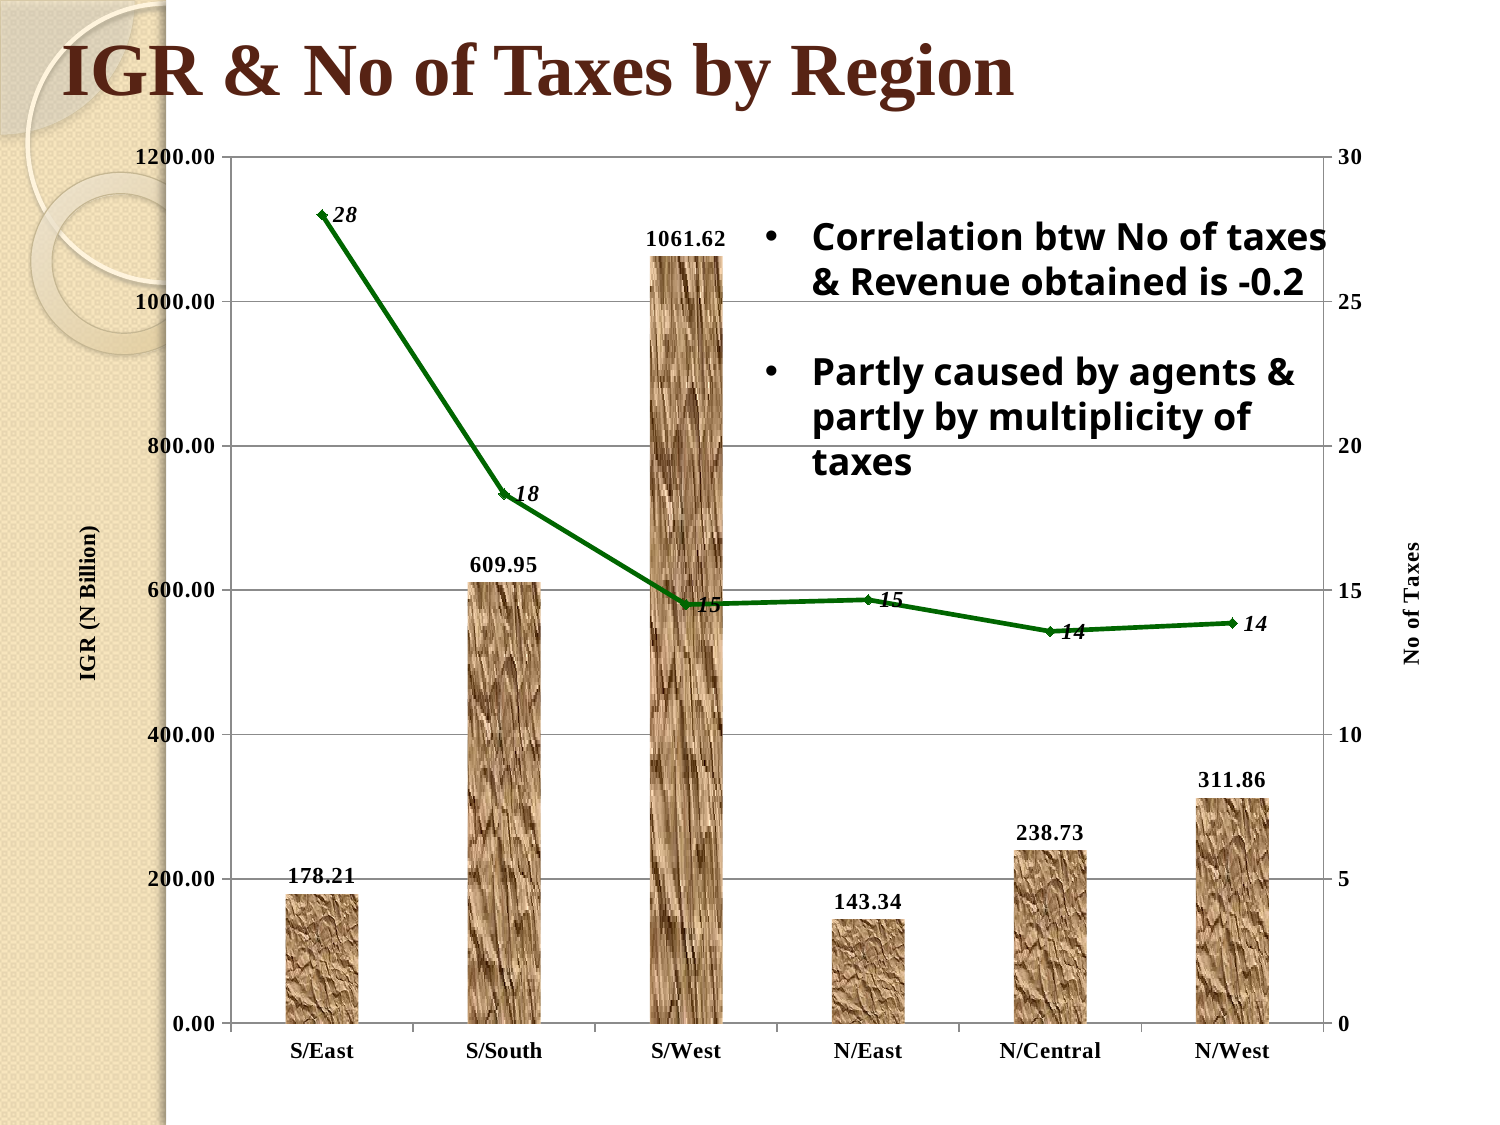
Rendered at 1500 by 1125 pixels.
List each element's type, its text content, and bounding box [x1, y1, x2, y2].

title IGR & No of Taxes by Region [46, 19, 1500, 112]
chart [41, 125, 1459, 1083]
